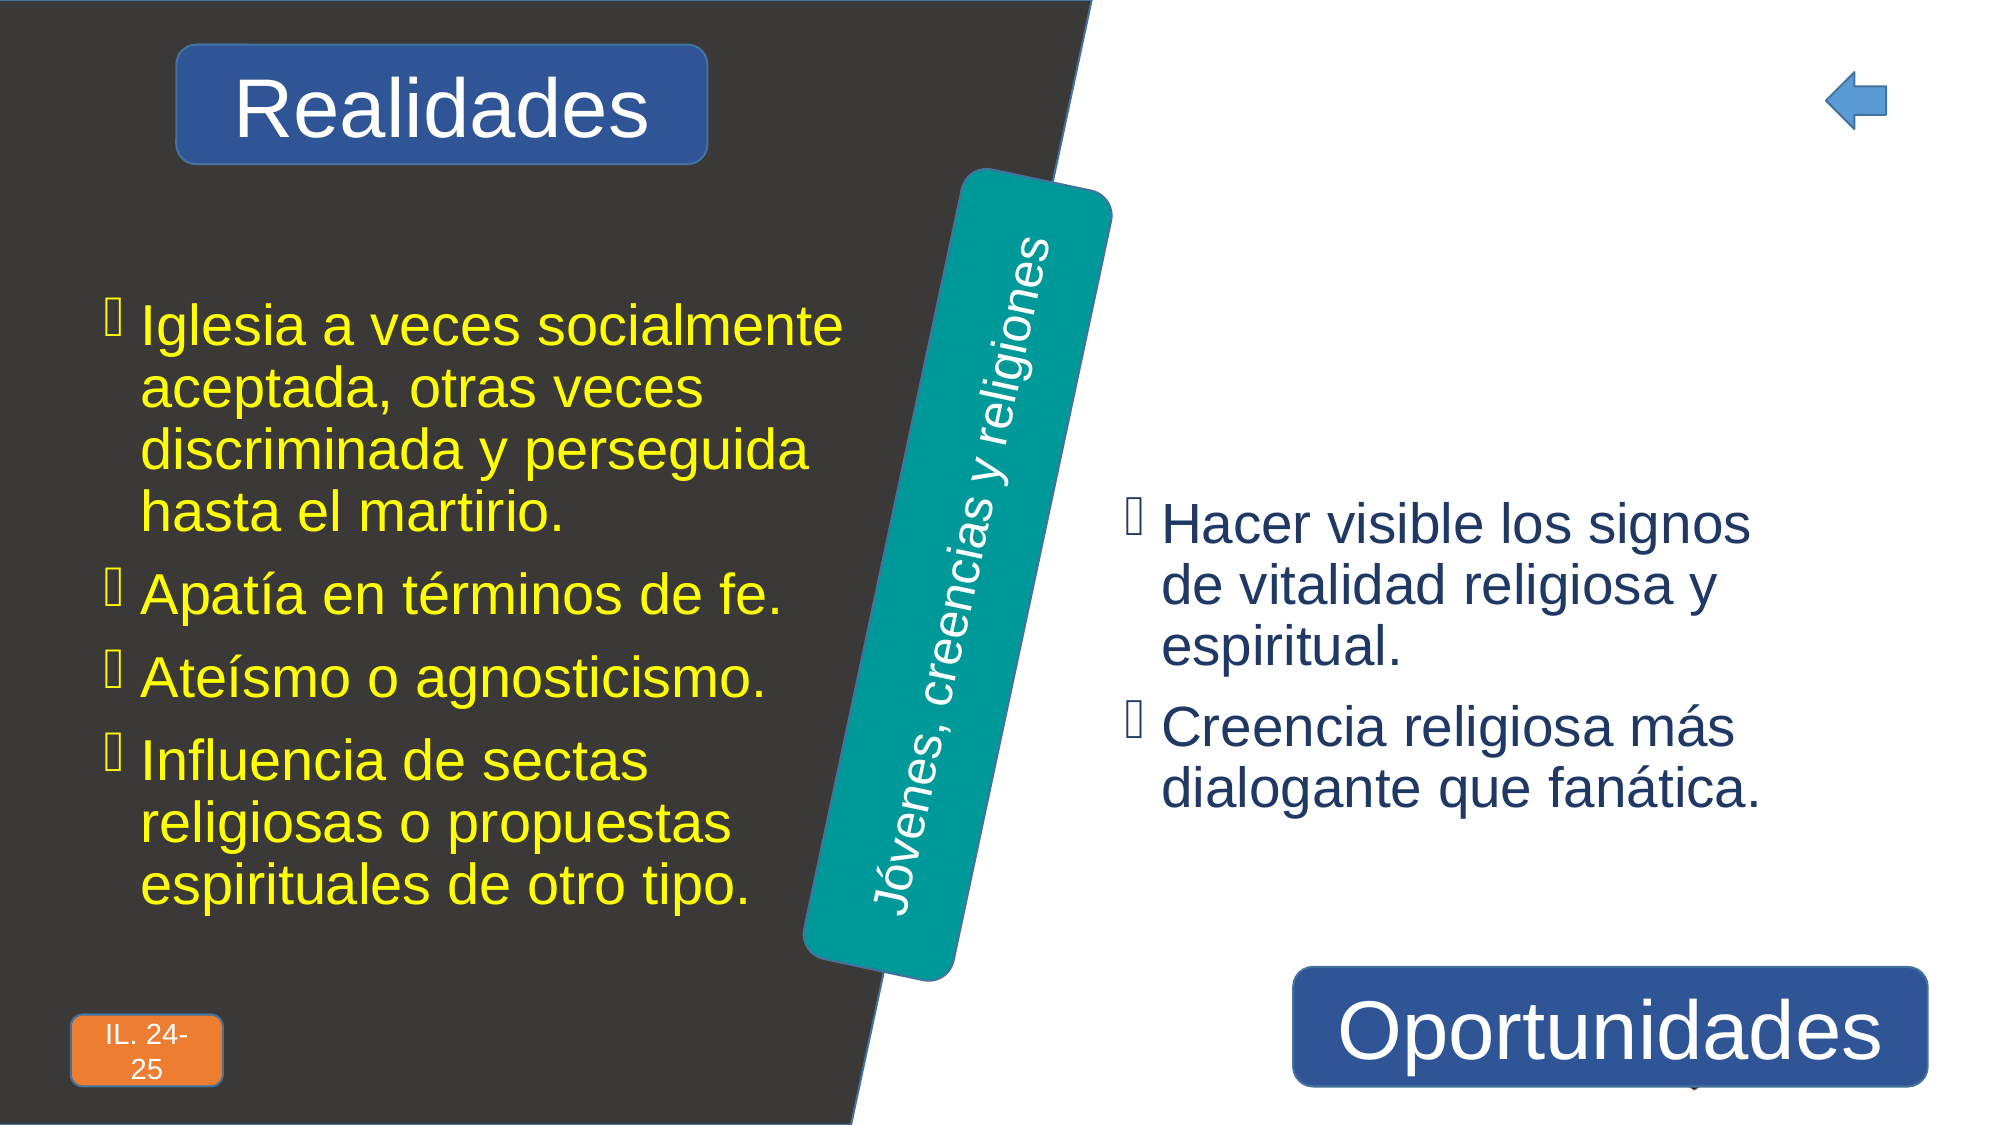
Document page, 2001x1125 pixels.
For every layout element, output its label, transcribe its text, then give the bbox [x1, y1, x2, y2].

text_box Hacer visible los signos de vitalidad religiosa y espiritual. Creencia religiosa más dialogante que fanática. [1109, 487, 1827, 831]
list Iglesia a veces socialmente aceptada, otras veces discriminada y perseguida hasta el martirio. Apatía en términos de fe. Ateísmo o agnosticismo. Influencia de sectas religiosas o propuestas espirituales de otro tipo. [88, 287, 862, 986]
text_box IL. 24-25 [69, 1013, 224, 1088]
text_box [0, 0, 1093, 1125]
text_box Jóvenes, creencias y religiones [802, 167, 1113, 982]
text_box Oportunidades [1292, 965, 1929, 1088]
picture [1674, 1088, 1851, 1092]
text_box [1825, 71, 1888, 130]
text_box Realidades [175, 43, 709, 166]
